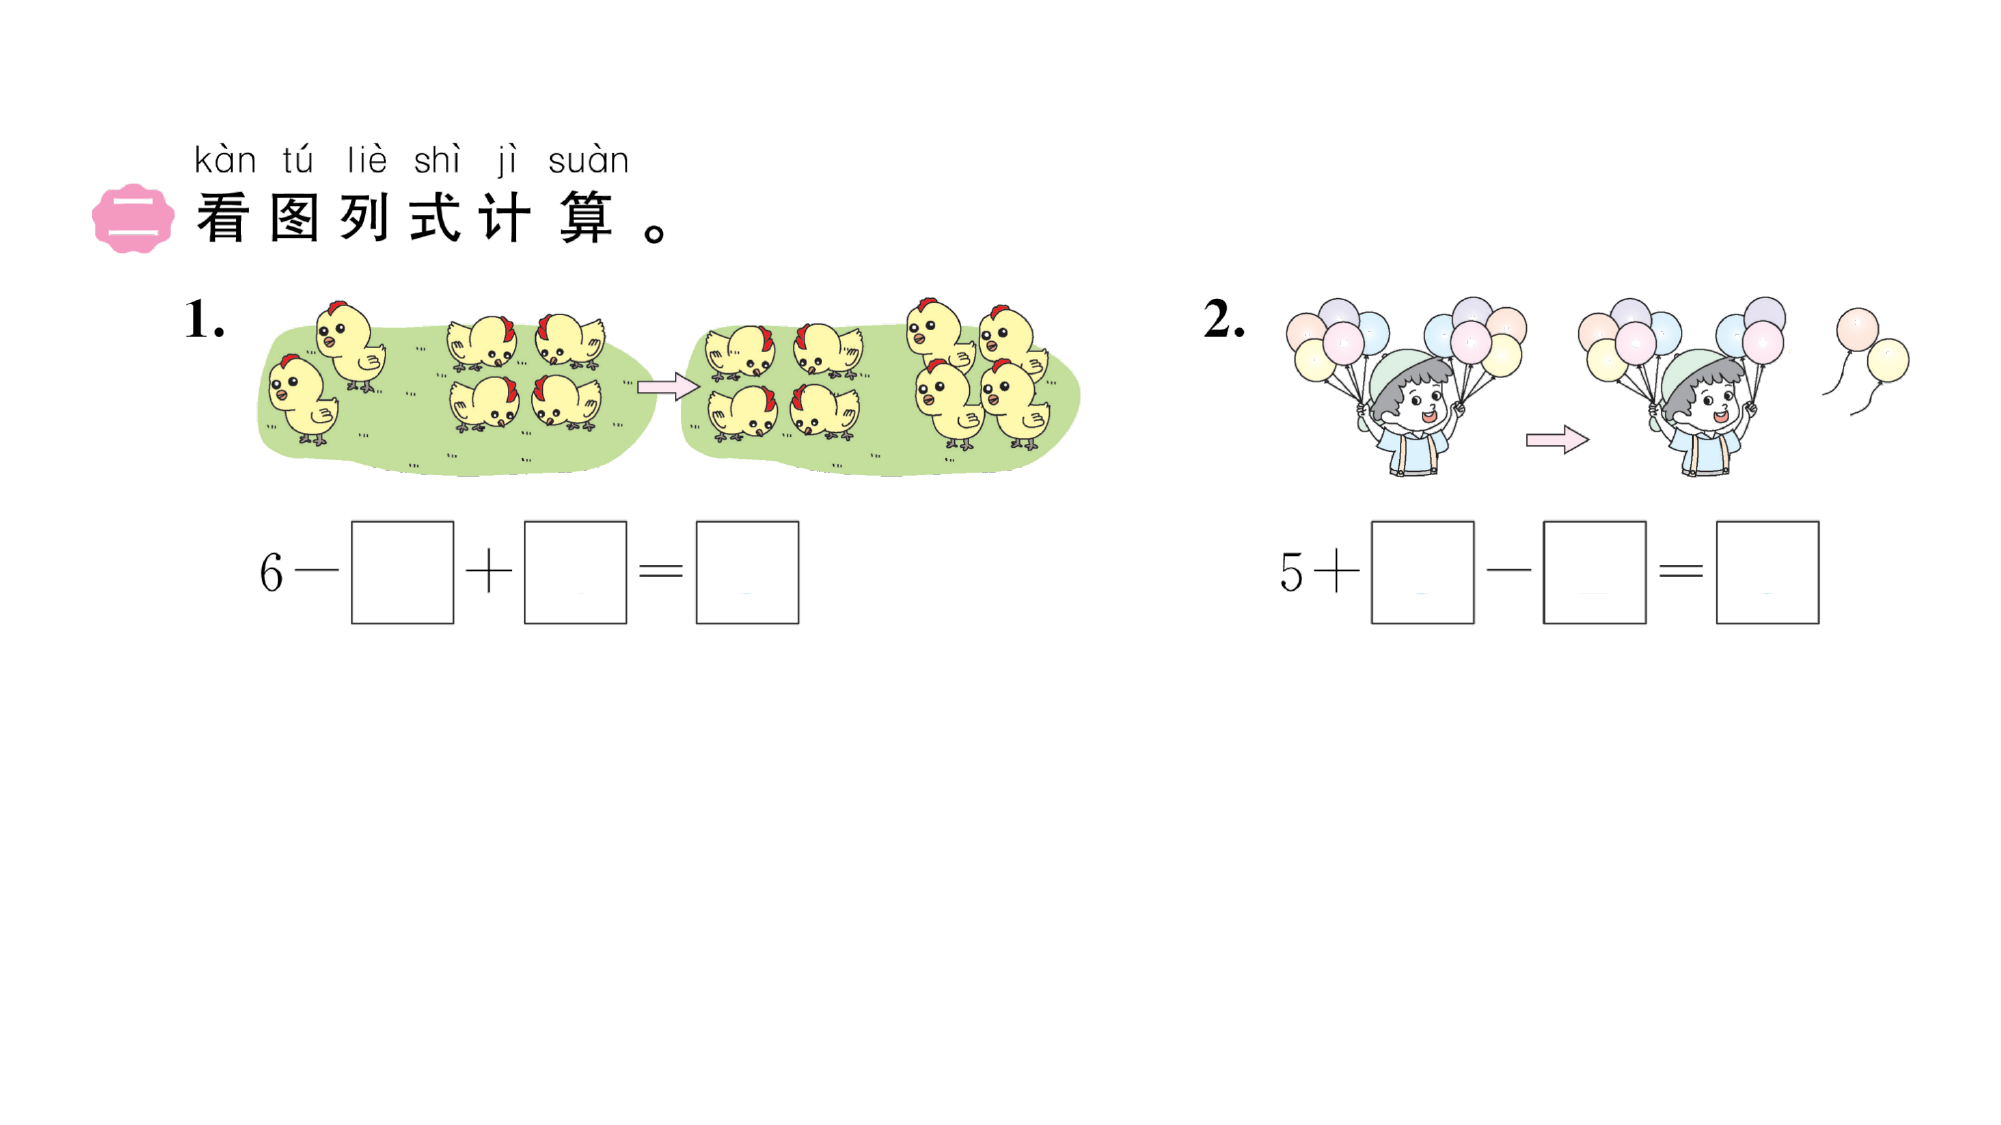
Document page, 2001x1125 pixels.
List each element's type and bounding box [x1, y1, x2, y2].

picture [88, 118, 1979, 643]
